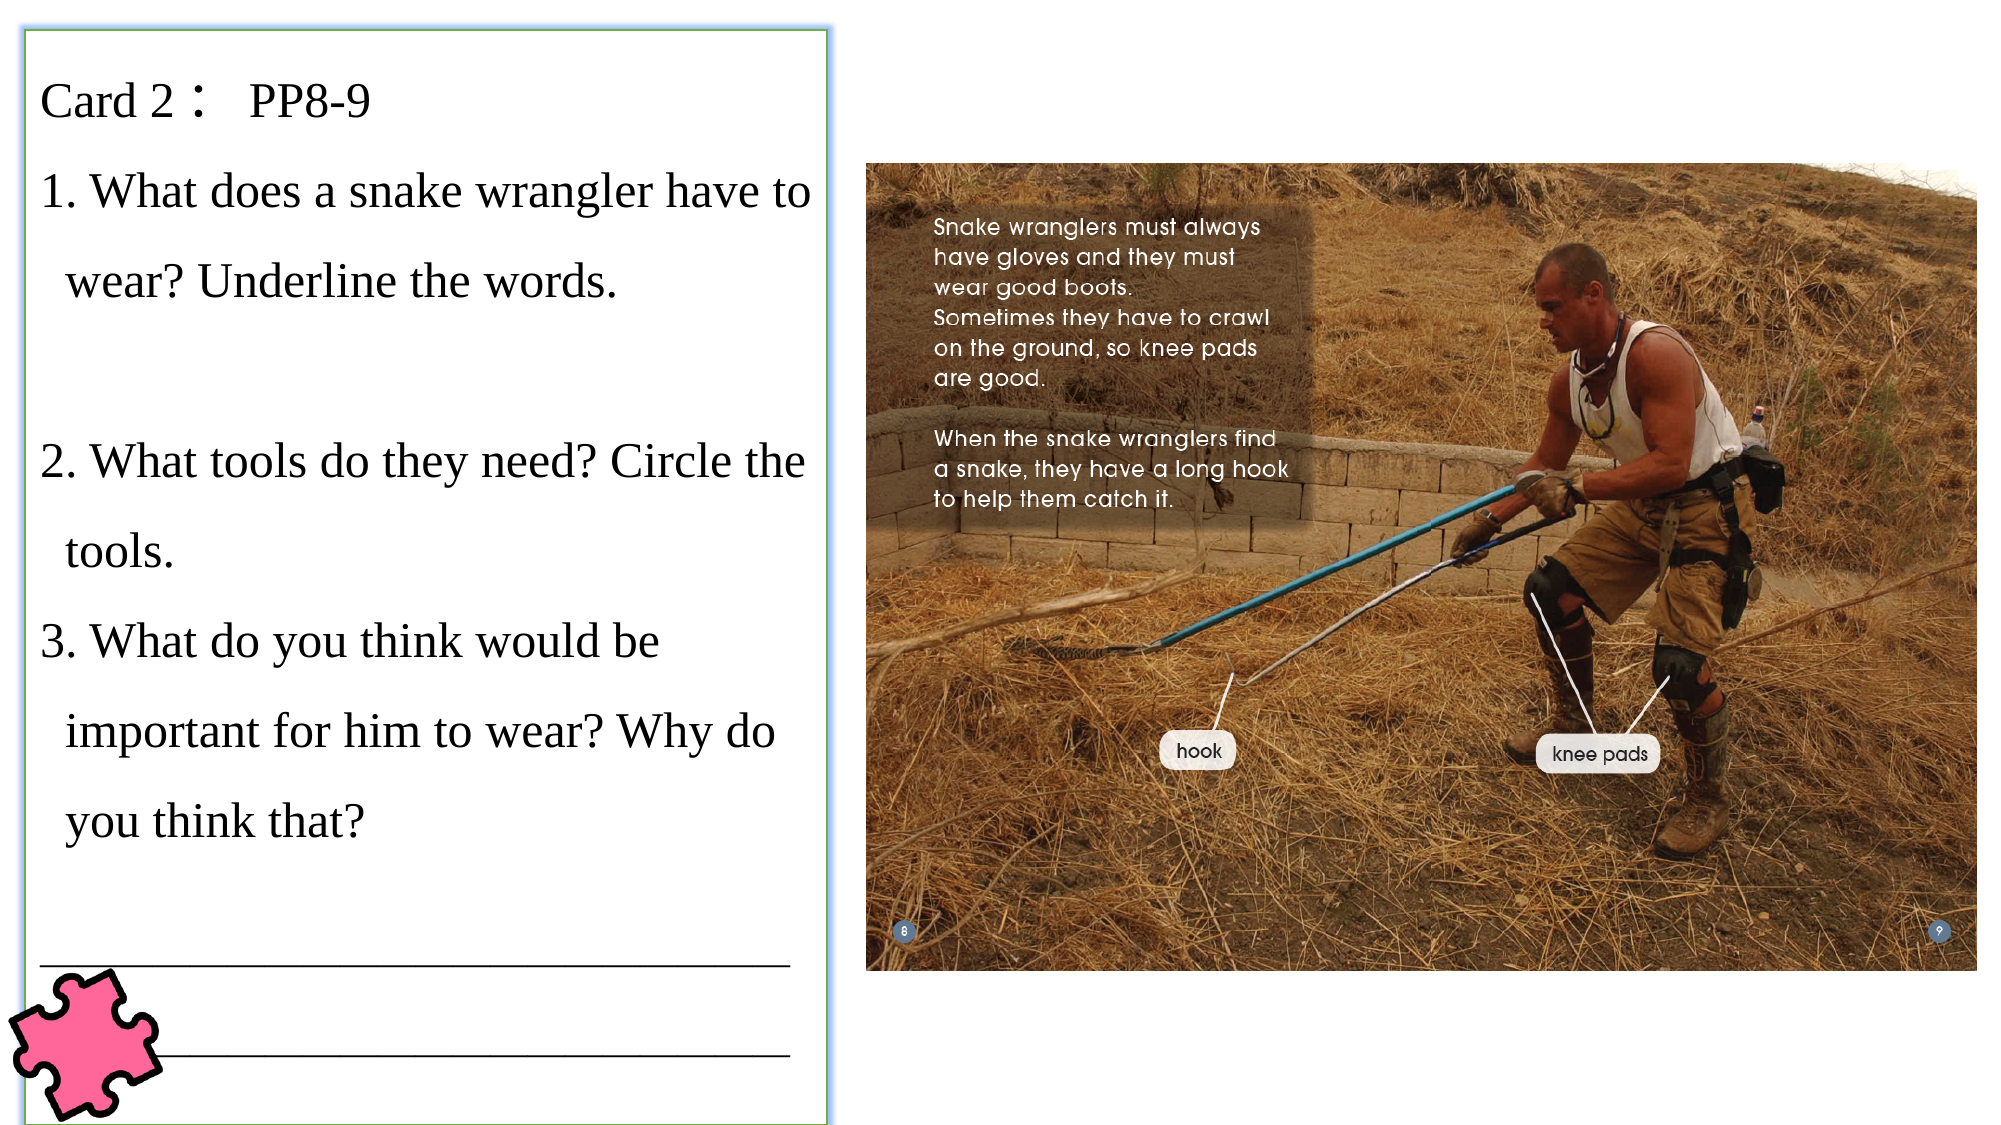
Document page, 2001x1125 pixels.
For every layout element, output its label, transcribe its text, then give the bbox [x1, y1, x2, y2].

picture [8, 968, 163, 1122]
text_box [866, 163, 1977, 972]
text_box Card 2：PP8-9 1. What does a snake wrangler have to wear? Underline the words. 2. What tools do they need? Circle the tools. 3. What do you think would be important for him to wear? Why do you think that? ———————————————————— ———————————————————— [24, 29, 828, 1125]
